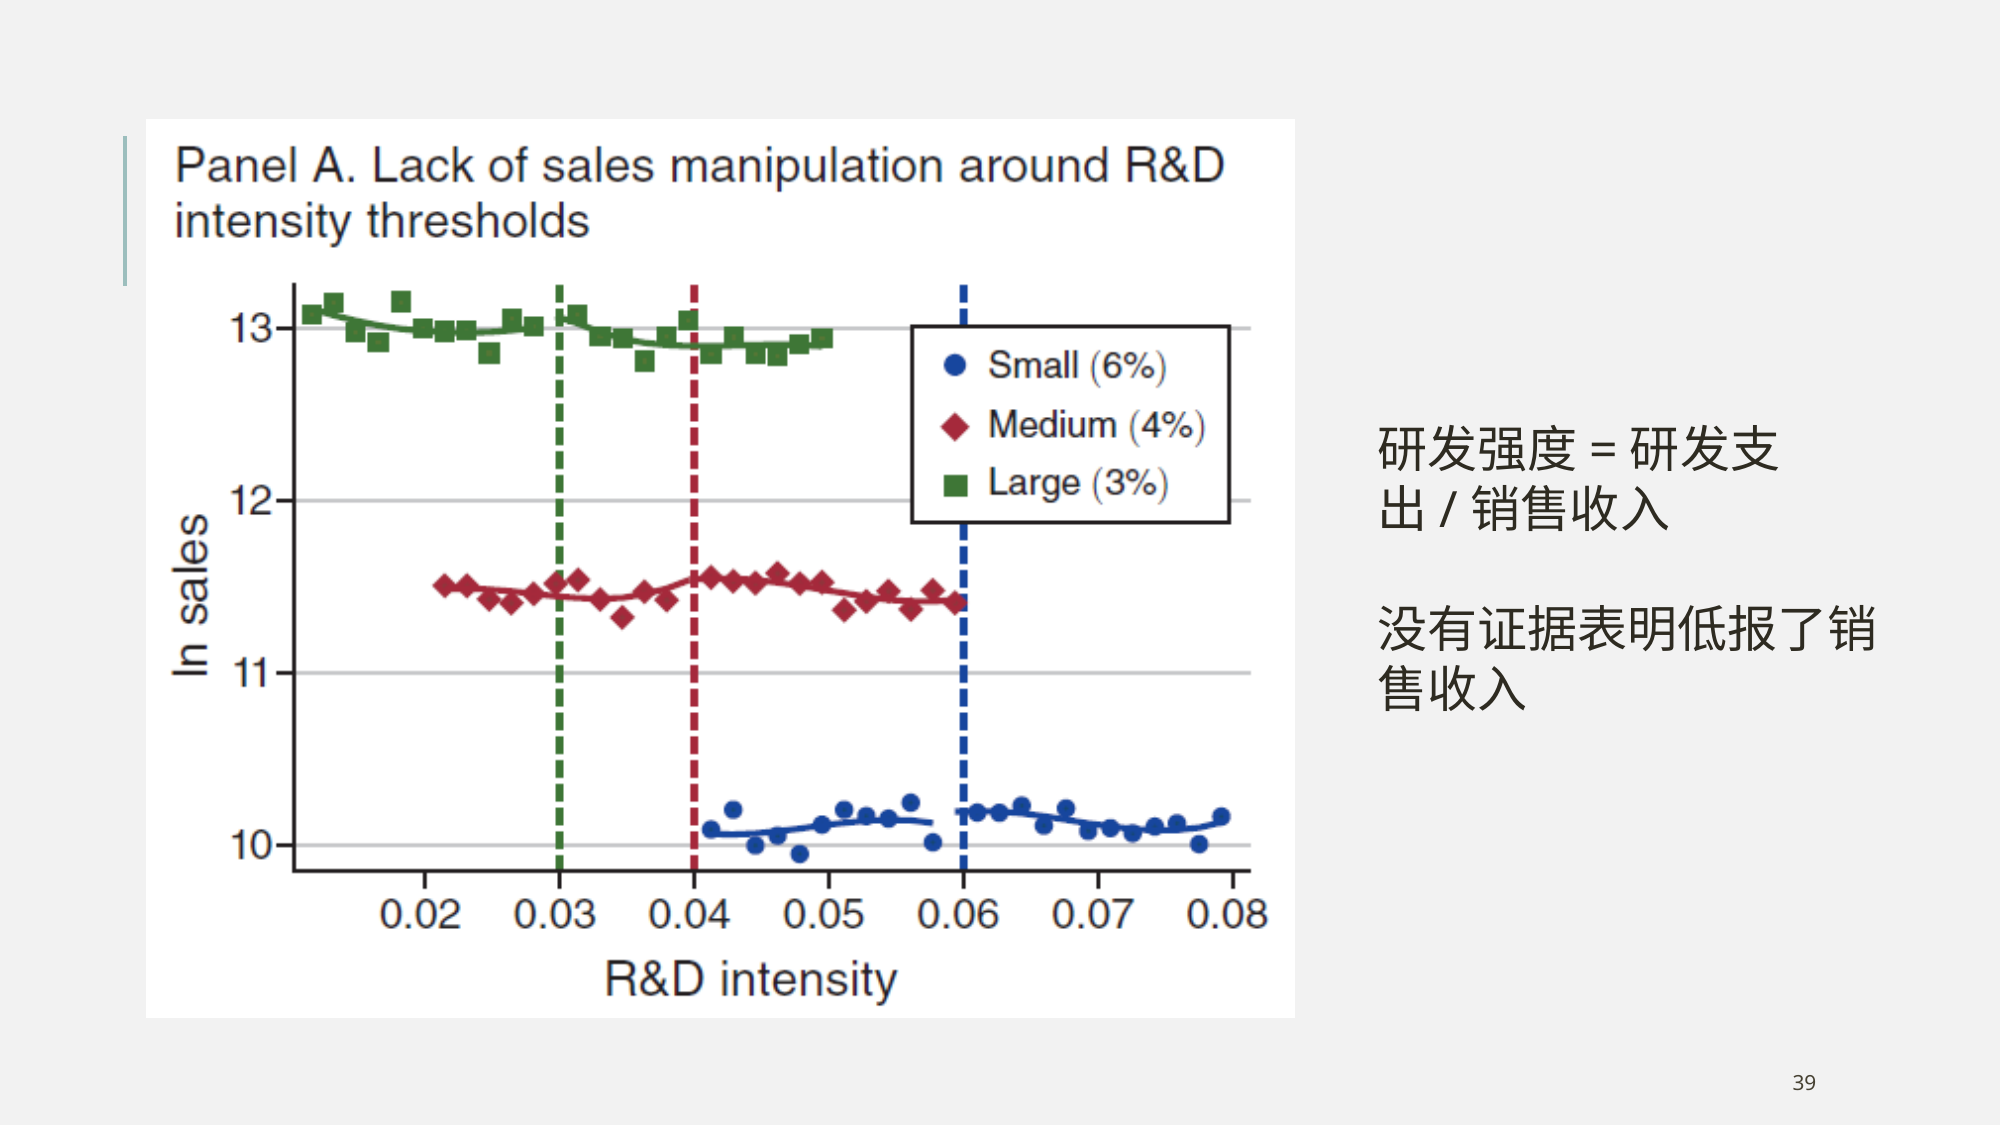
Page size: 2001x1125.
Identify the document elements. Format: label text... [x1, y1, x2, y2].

picture [146, 119, 1295, 1018]
slide_number 39 [1777, 1061, 1938, 1107]
text_box 研发强度=研发支出/销售收入 没有证据表明低报了销售收入 [1362, 409, 1919, 725]
